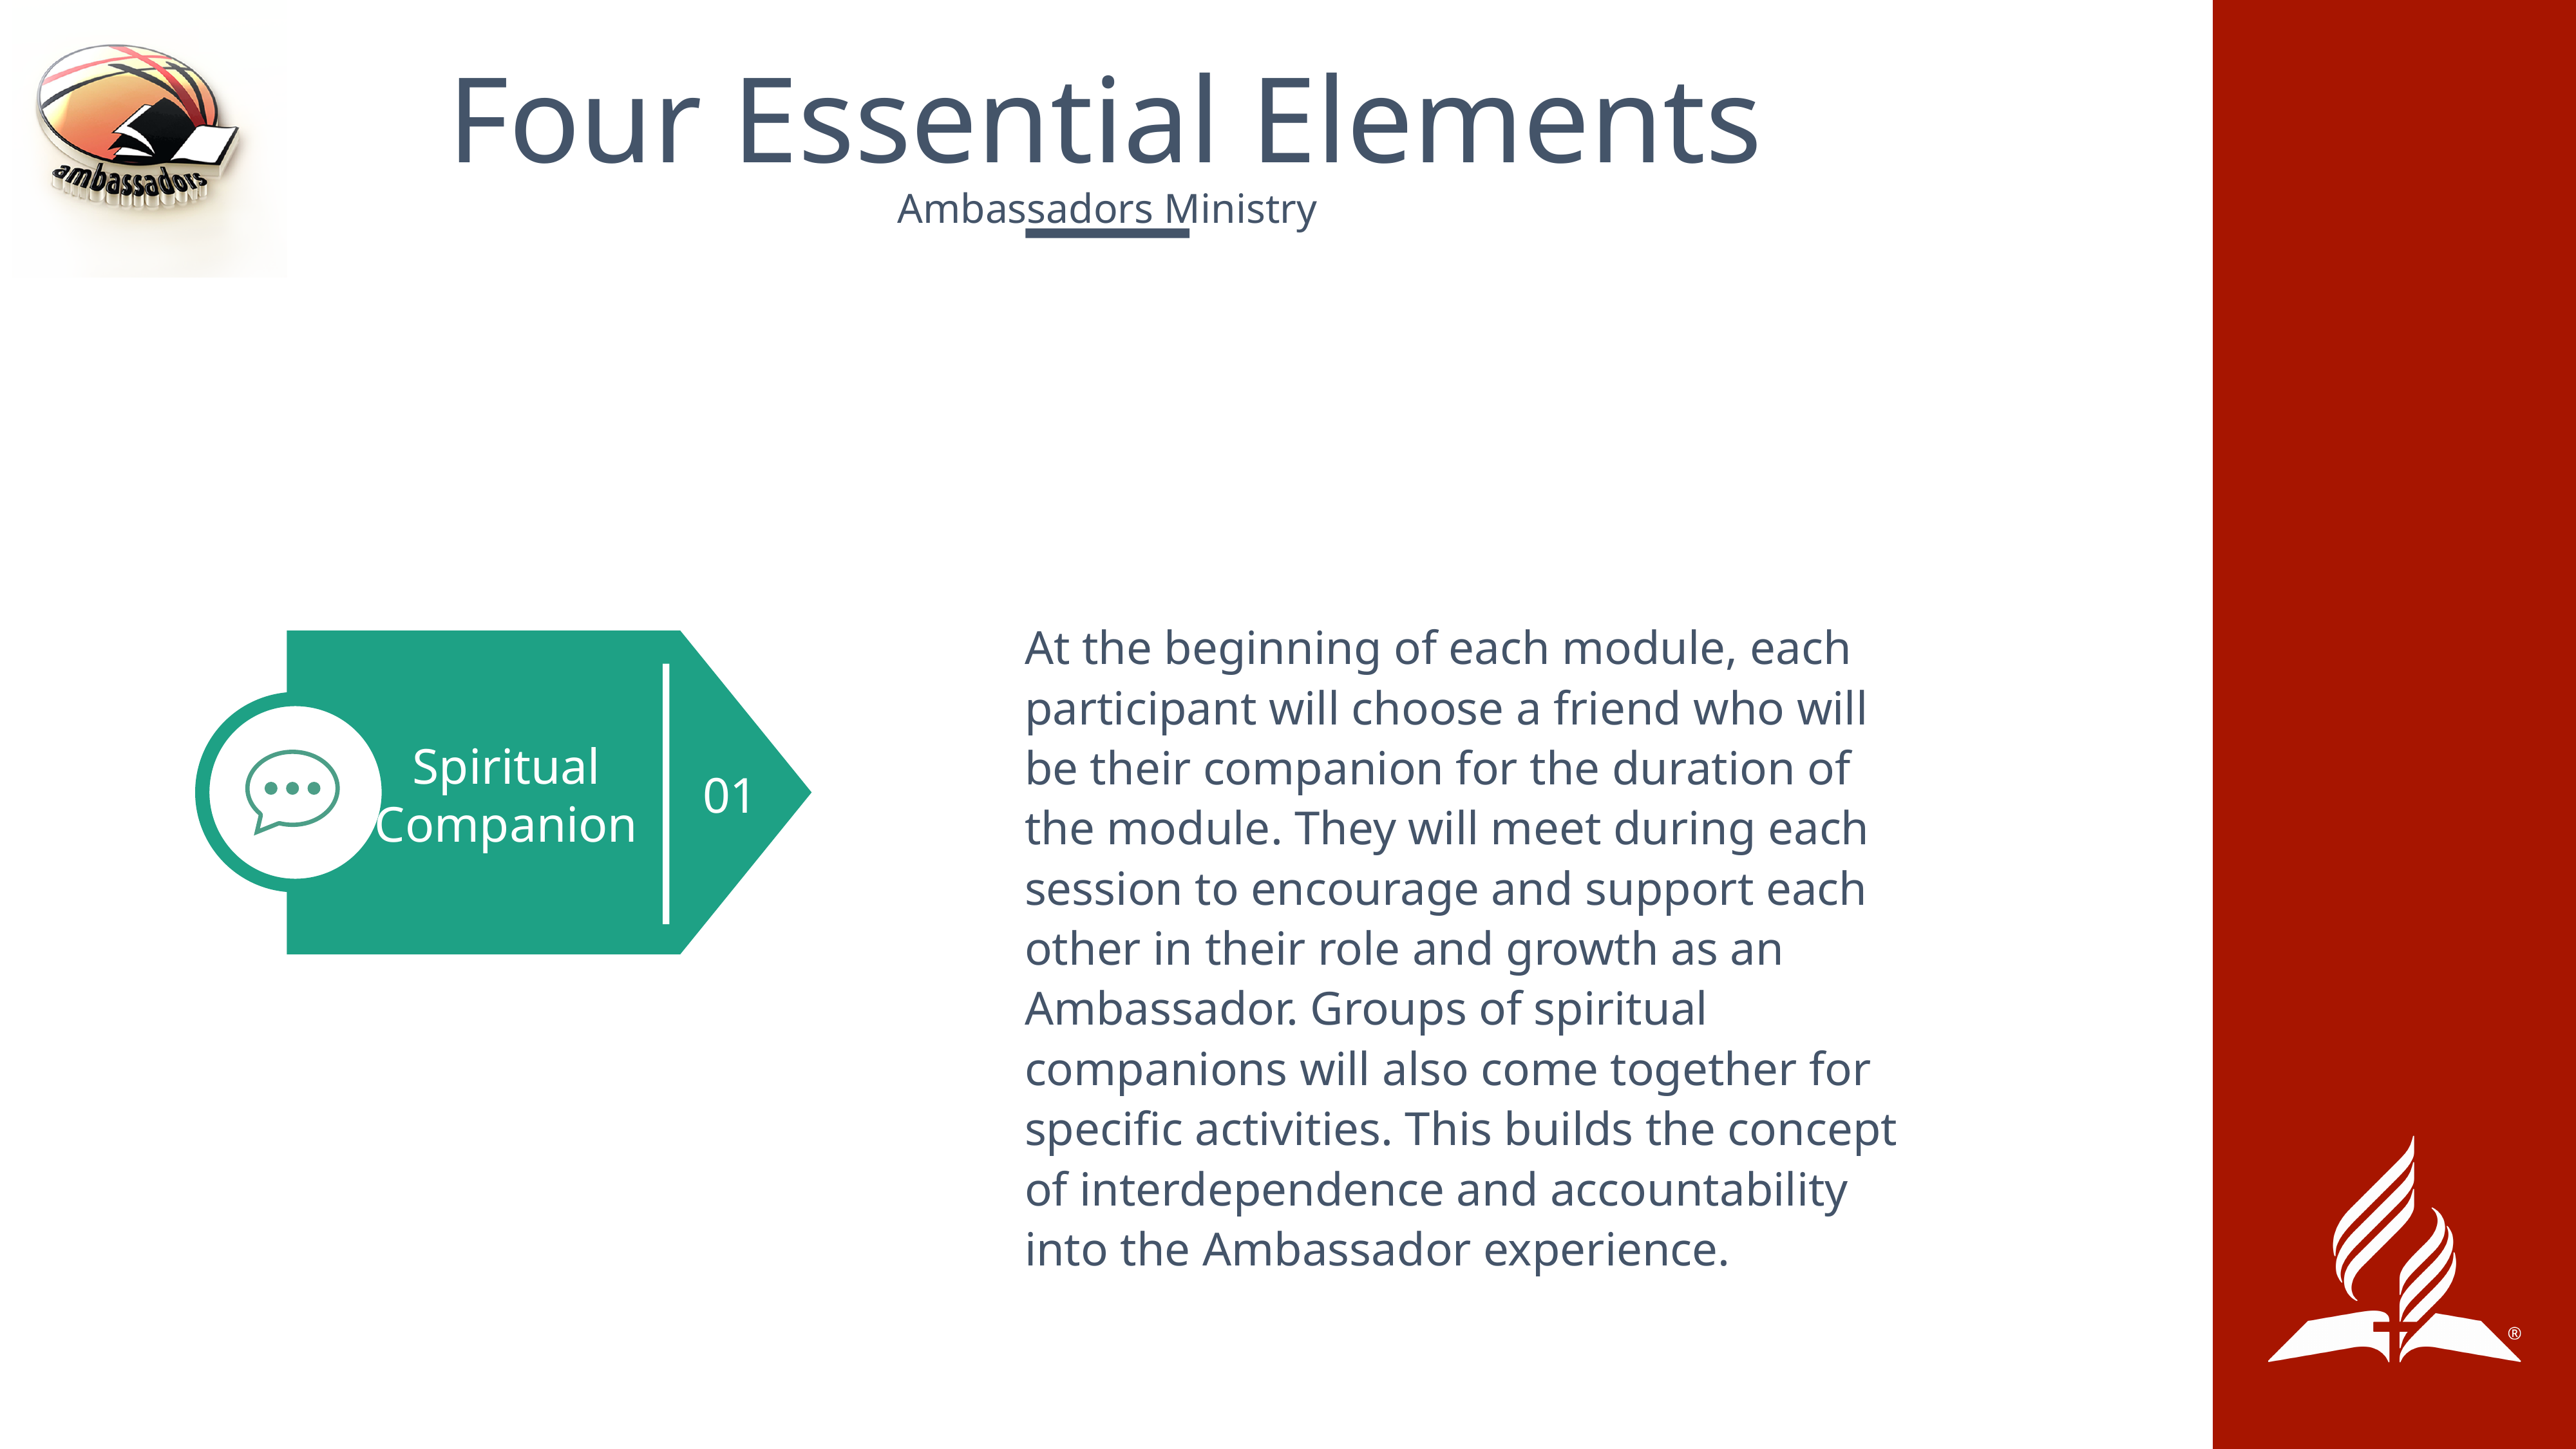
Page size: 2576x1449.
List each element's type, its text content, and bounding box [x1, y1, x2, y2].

text_box At the beginning of each module, each participant will choose a friend who will be their companion for the duration of the module. They will meet during each session to encourage and support each other in their role and growth as an Ambassador. Groups of spiritual companions will also come together for specific activities. This builds the concept of interdependence and accountability into the Ambassador experience. [1013, 601, 1915, 1287]
text_box Four Essential Elements [442, 39, 1768, 191]
picture [0, 0, 288, 278]
text_box Ambassadors Ministry [886, 161, 1330, 243]
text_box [194, 630, 812, 954]
picture [2245, 1100, 2544, 1399]
text_box [2213, 0, 2576, 1449]
